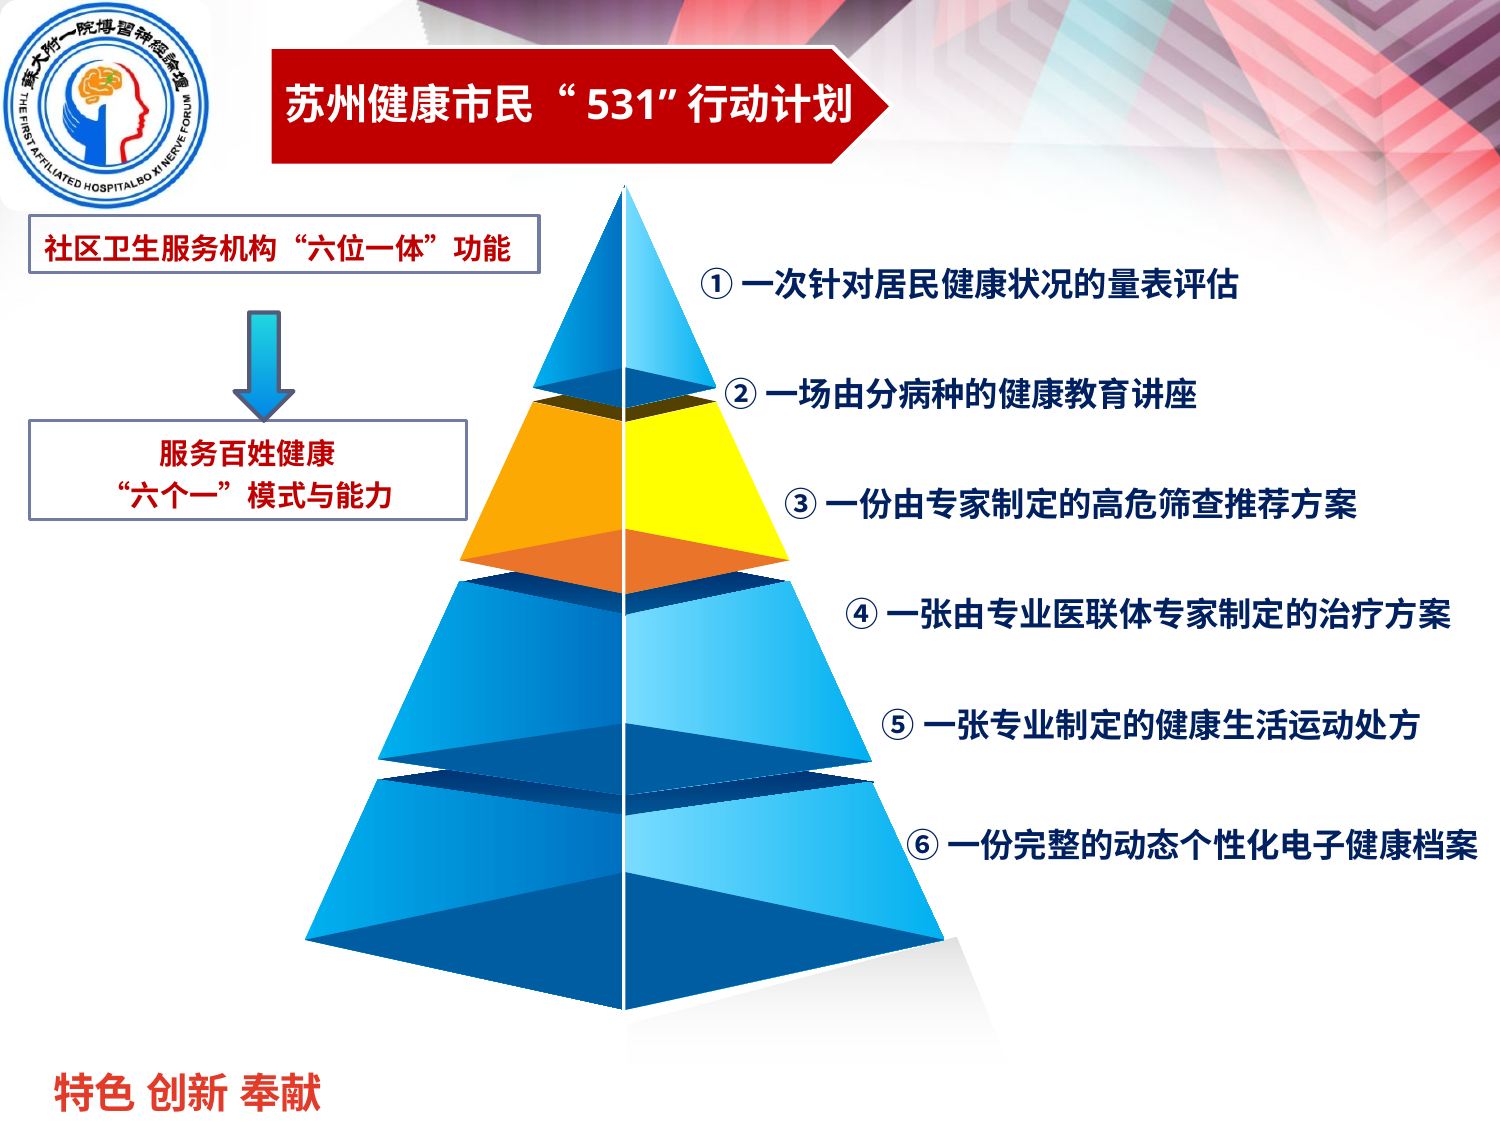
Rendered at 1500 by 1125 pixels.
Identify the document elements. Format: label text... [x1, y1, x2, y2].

text_box [267, 44, 859, 168]
picture [0, 0, 1500, 1125]
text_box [29, 184, 1500, 1070]
text_box 苏州健康市民“531”行动计划 [269, 70, 925, 182]
